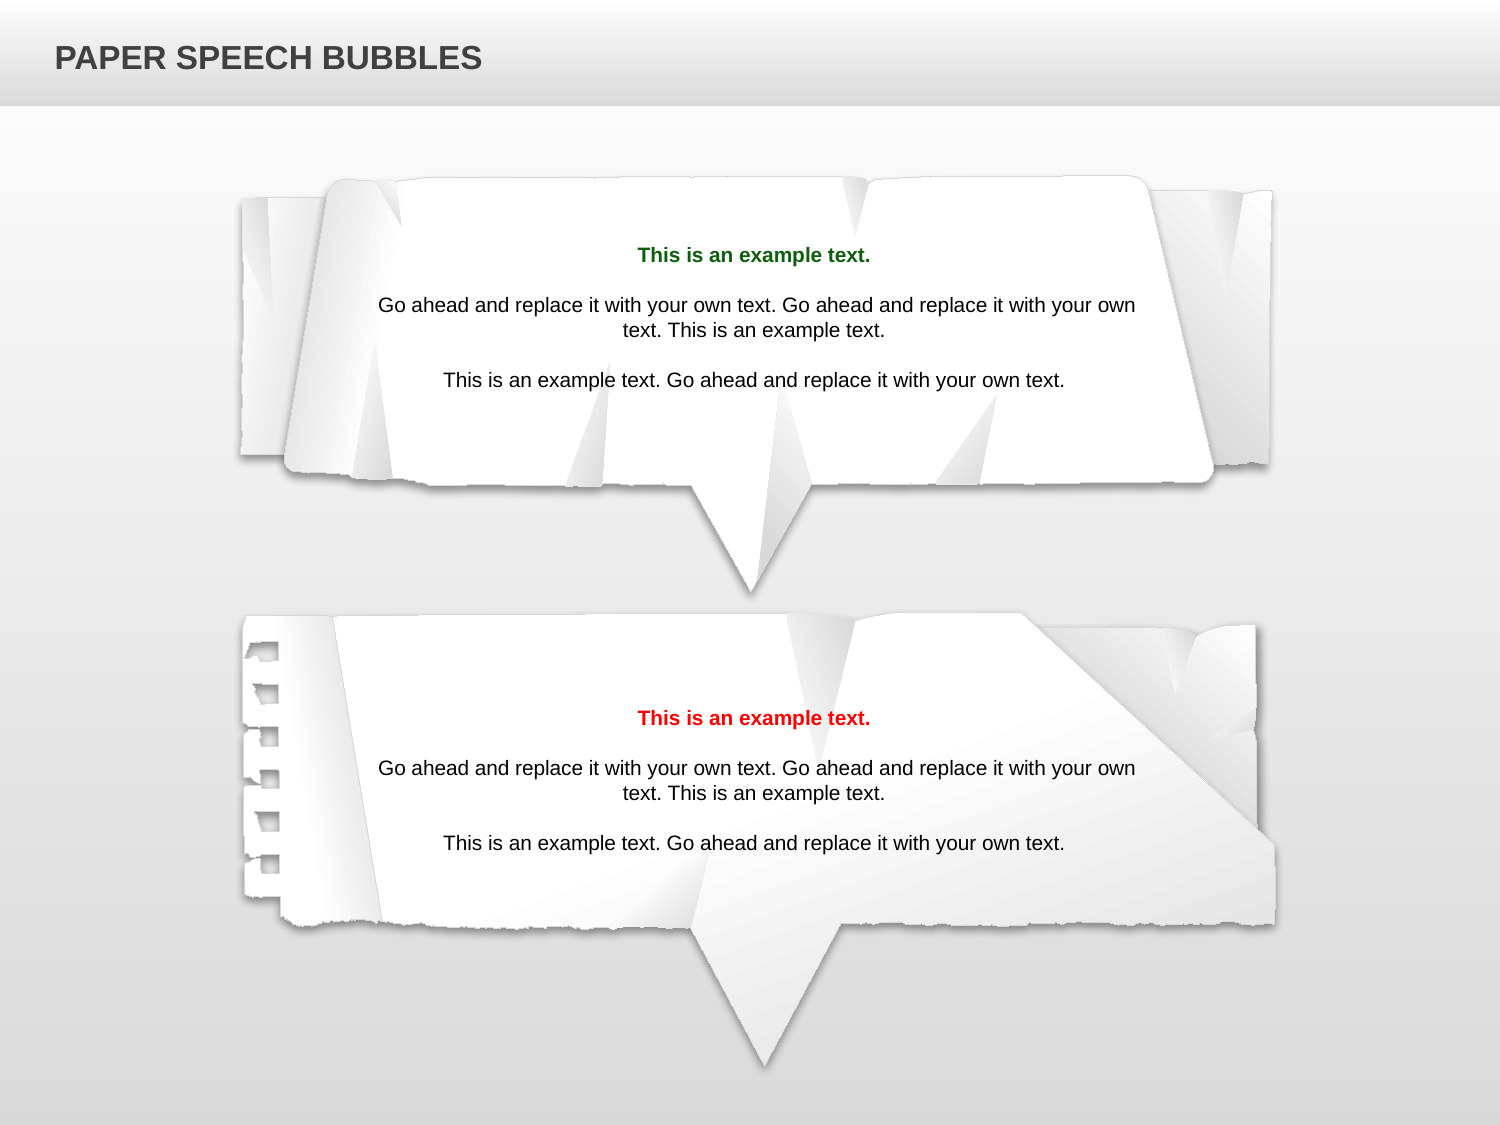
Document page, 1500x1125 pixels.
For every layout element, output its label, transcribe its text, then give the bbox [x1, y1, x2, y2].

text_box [242, 611, 1276, 1067]
text_box [0, 0, 1500, 107]
text_box [0, 107, 1500, 1125]
text_box PAPER SPEECH BUBBLES [39, 28, 598, 84]
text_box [240, 175, 1273, 592]
